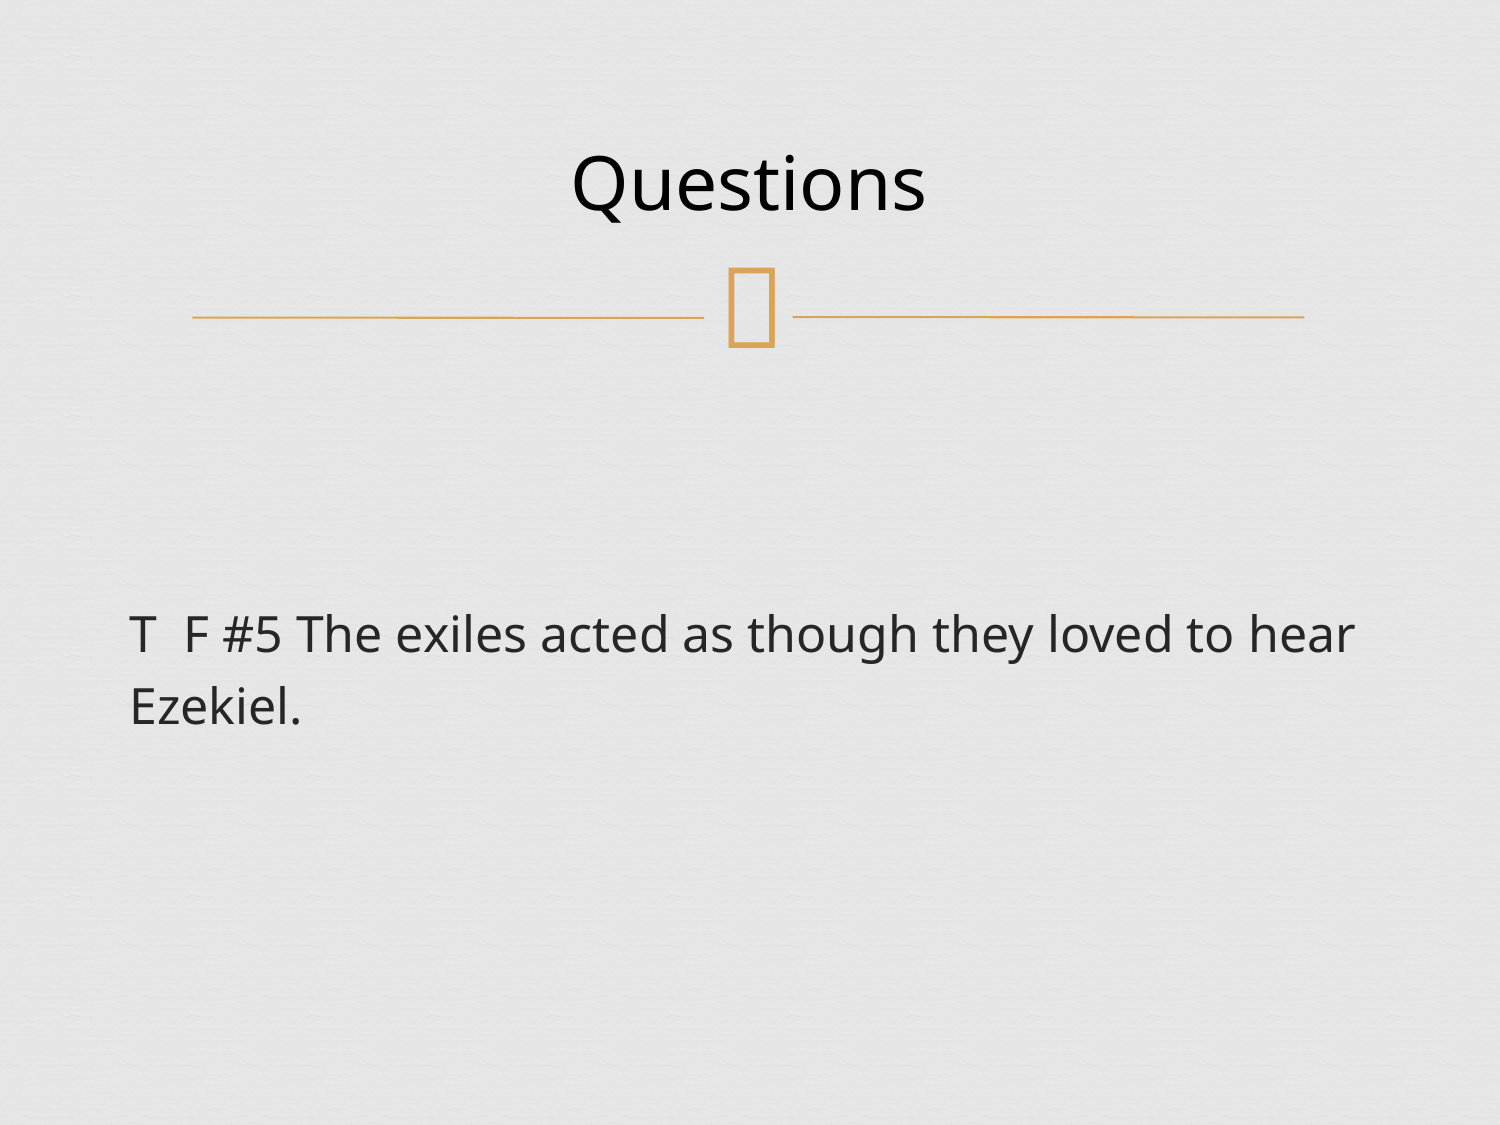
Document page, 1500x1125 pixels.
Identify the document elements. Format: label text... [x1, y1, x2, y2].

title Questions [112, 93, 1386, 267]
list T F #5 The exiles acted as though they loved to hear Ezekiel. [114, 262, 1425, 1063]
